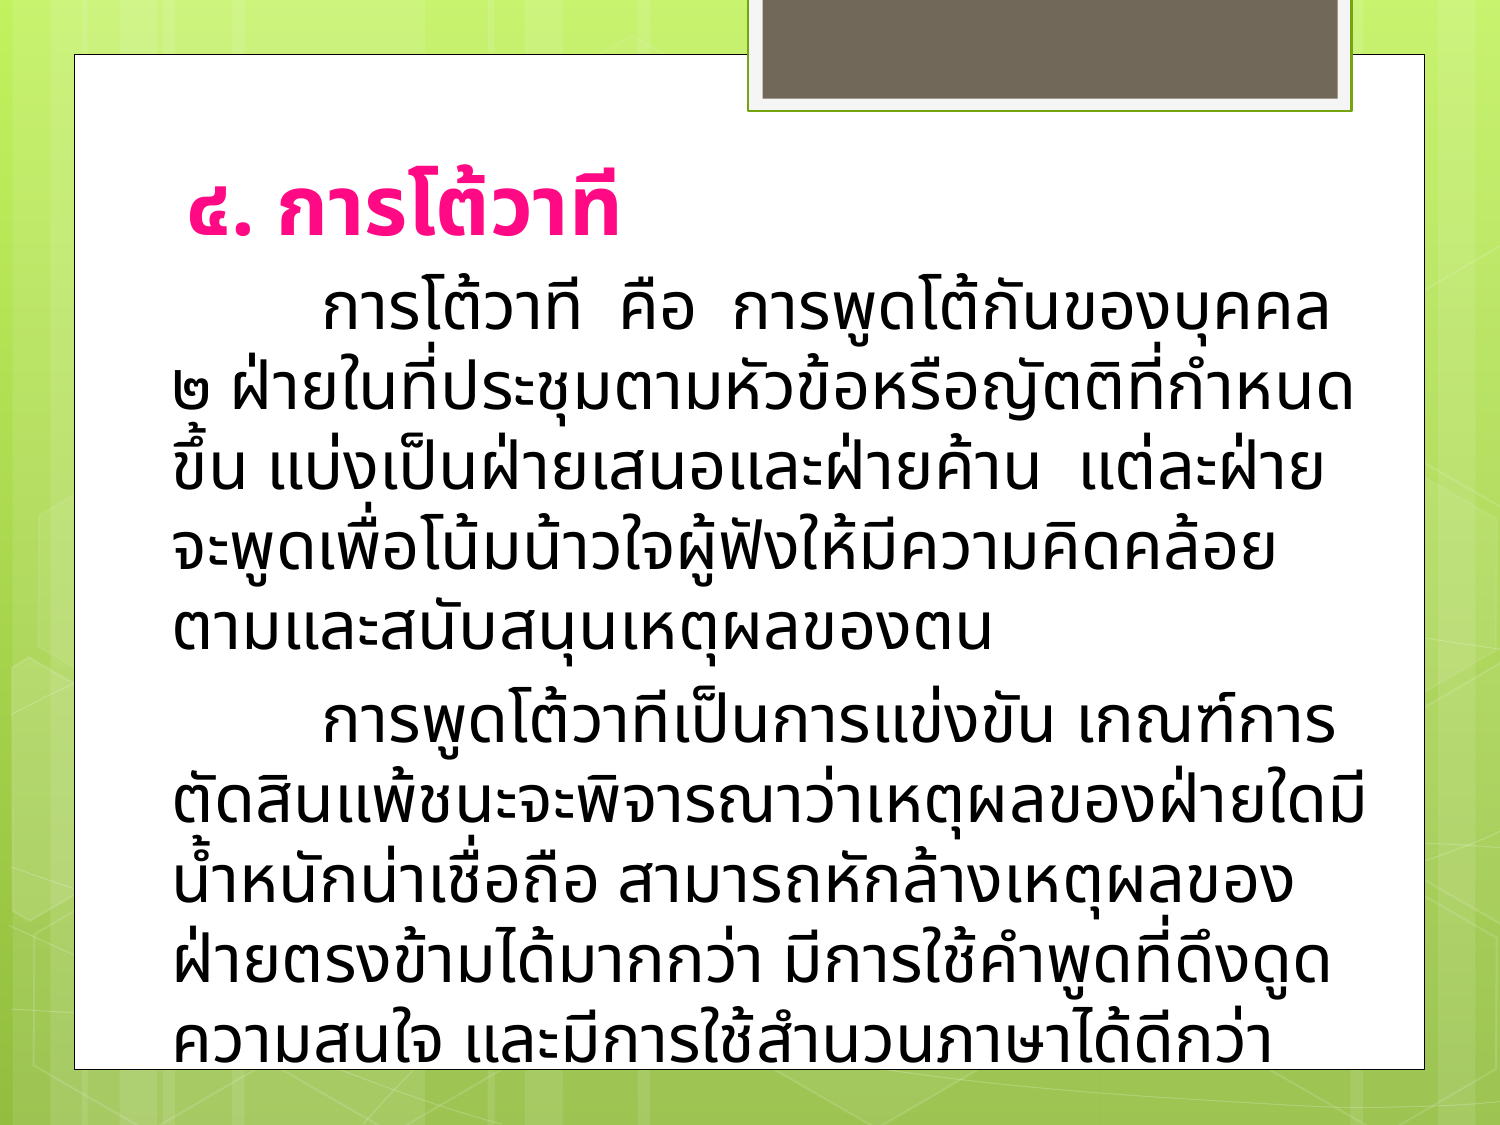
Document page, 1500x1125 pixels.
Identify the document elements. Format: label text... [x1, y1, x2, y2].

title ๔. การโต้วาที [171, 113, 1324, 255]
list การโต้วาที คือ การพูดโต้กันของบุคคล ๒ ฝ่ายในที่ประชุมตามหัวข้อหรือญัตติที่กำหนดขึ้น แบ่งเป็นฝ่ายเสนอและฝ่ายค้าน แต่ละฝ่ายจะพูดเพื่อโน้มน้าวใจผู้ฟังให้มีความคิดคล้อยตามและสนับสนุนเหตุผลของตน การพูดโต้วาทีเป็นการแข่งขัน เกณฑ์การตัดสินแพ้ชนะจะพิจารณาว่าเหตุผลของฝ่ายใดมีน้ำหนักน่าเชื่อถือ สามารถหักล้างเหตุผลของฝ่ายตรงข้ามได้มากกว่า มีการใช้คำพูดที่ดึงดูดความสนใจ และมีการใช้สำนวนภาษาได้ดีกว่า [100, 255, 1400, 1047]
